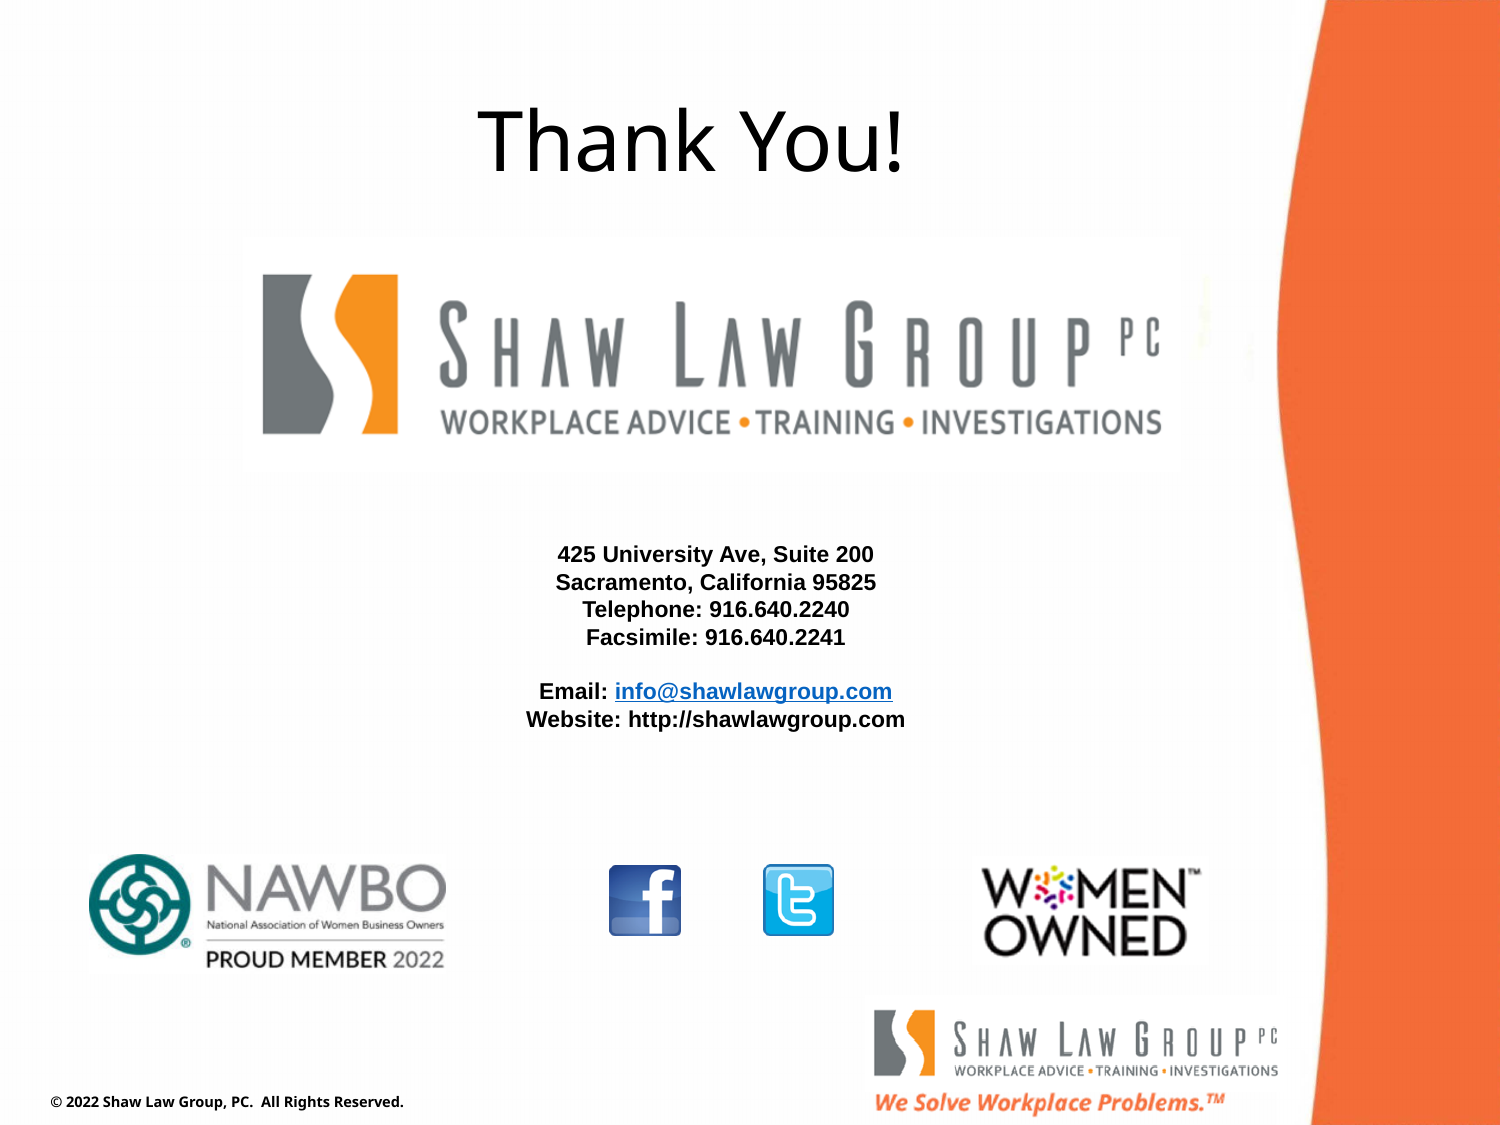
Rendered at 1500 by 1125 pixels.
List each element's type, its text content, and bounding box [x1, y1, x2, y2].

picture [0, 0, 1500, 1125]
title Thank You! [0, 76, 1384, 212]
text_box 425 University Ave, Suite 200 Sacramento, California 95825 Telephone: 916.640.2240 Facsimile: 916.640.2241 Email: info@shawlawgroup.com Website: http://shawlawgroup.com [511, 532, 921, 740]
